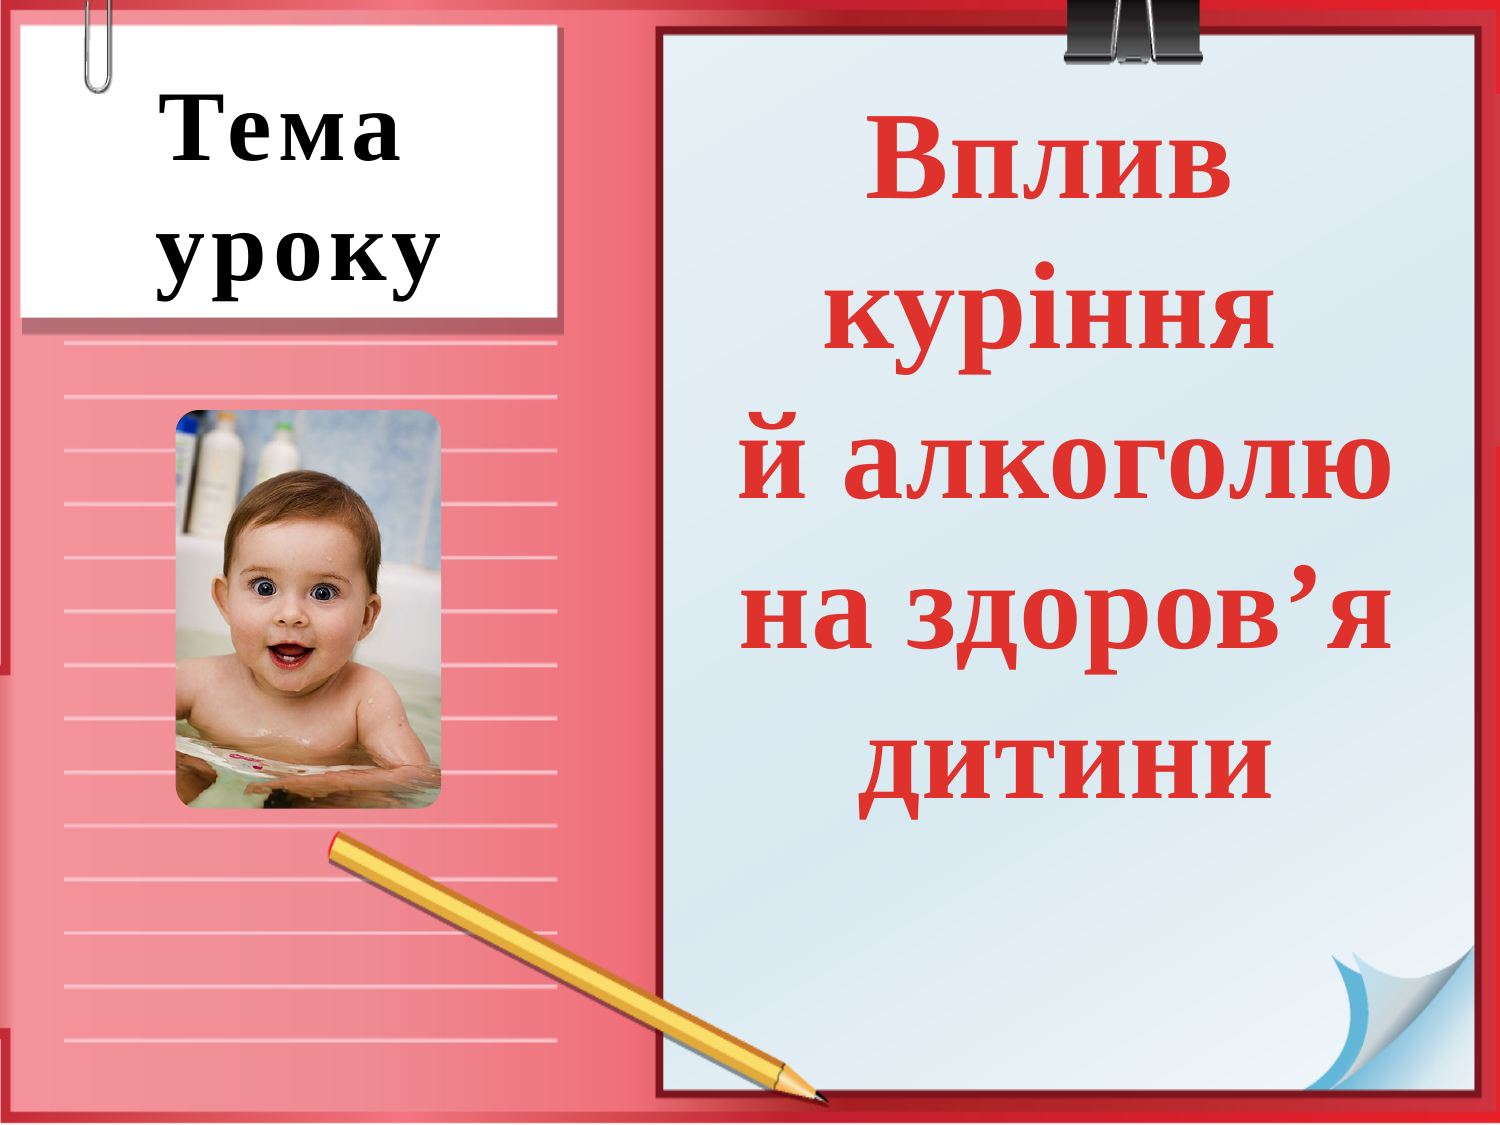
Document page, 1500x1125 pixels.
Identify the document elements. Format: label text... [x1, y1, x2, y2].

picture [0, 0, 1500, 1125]
title Тема уроку [29, 52, 569, 276]
text_box Вплив куріння й алкоголю на здоров’я дитини [667, 66, 1465, 832]
